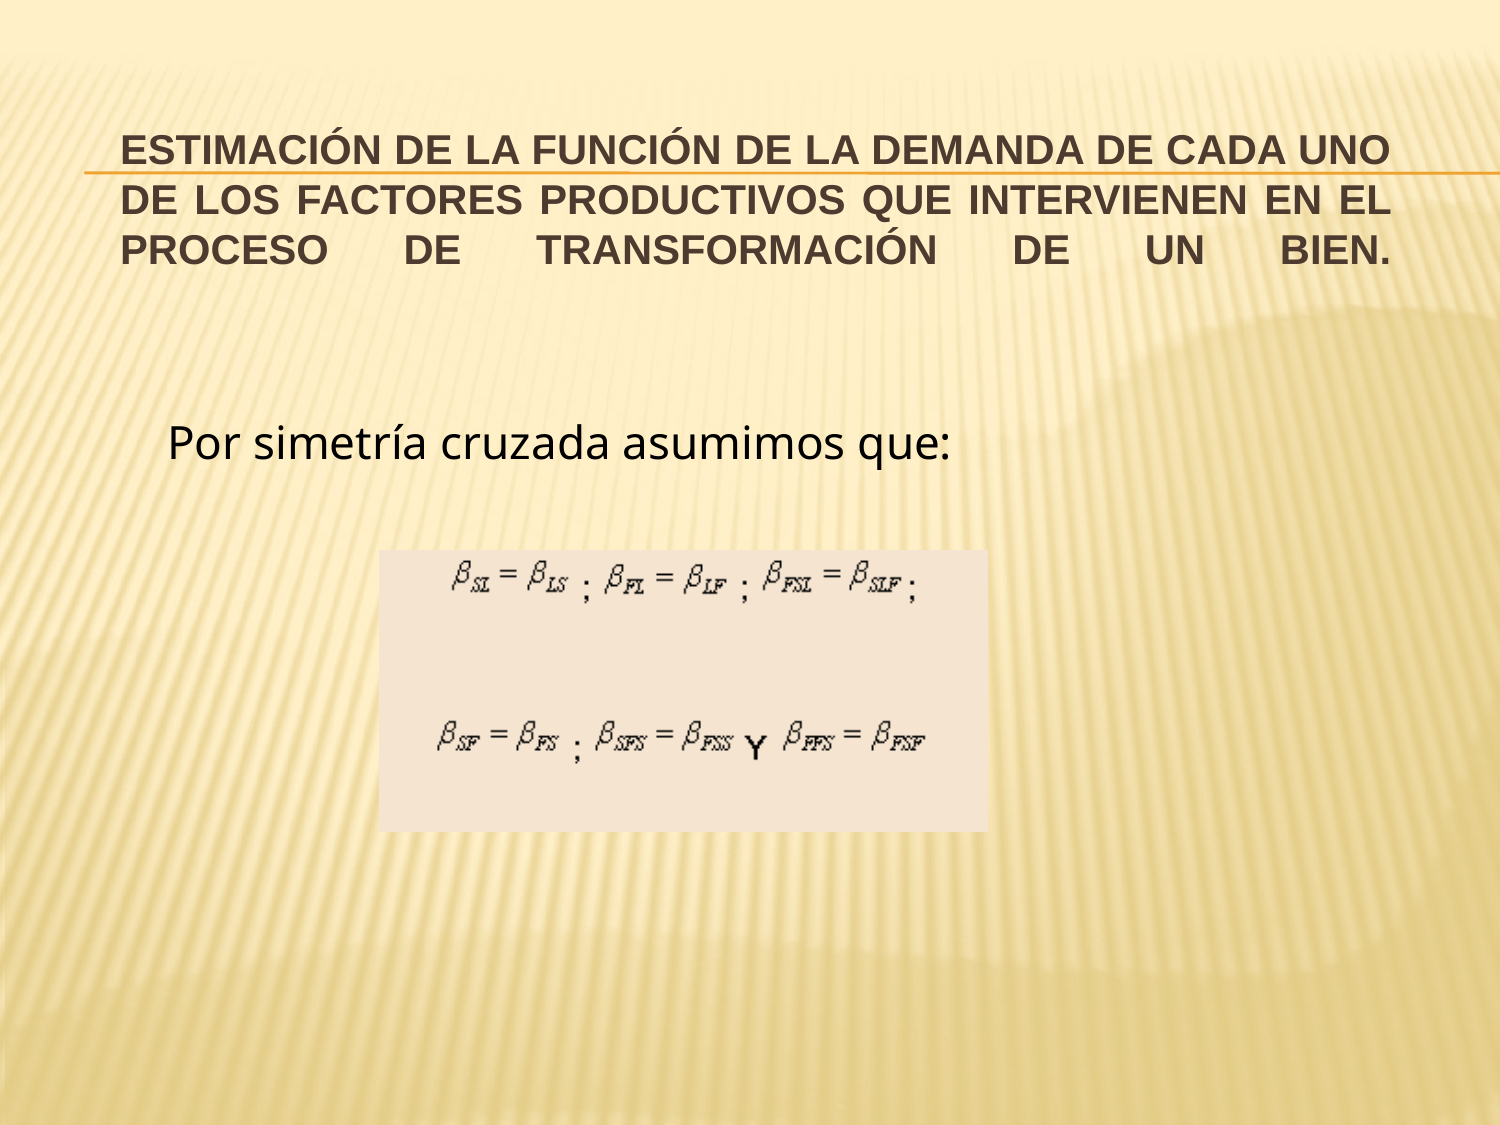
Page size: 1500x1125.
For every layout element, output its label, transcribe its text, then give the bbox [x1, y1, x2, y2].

title Estimación de la función de la demanda de cada uno de los factores productivos que intervienen en el proceso de transformación de un bien. [105, 58, 1407, 387]
picture [379, 550, 989, 833]
list [128, 363, 1414, 1006]
text_box Por simetría cruzada asumimos que: [152, 351, 1278, 697]
